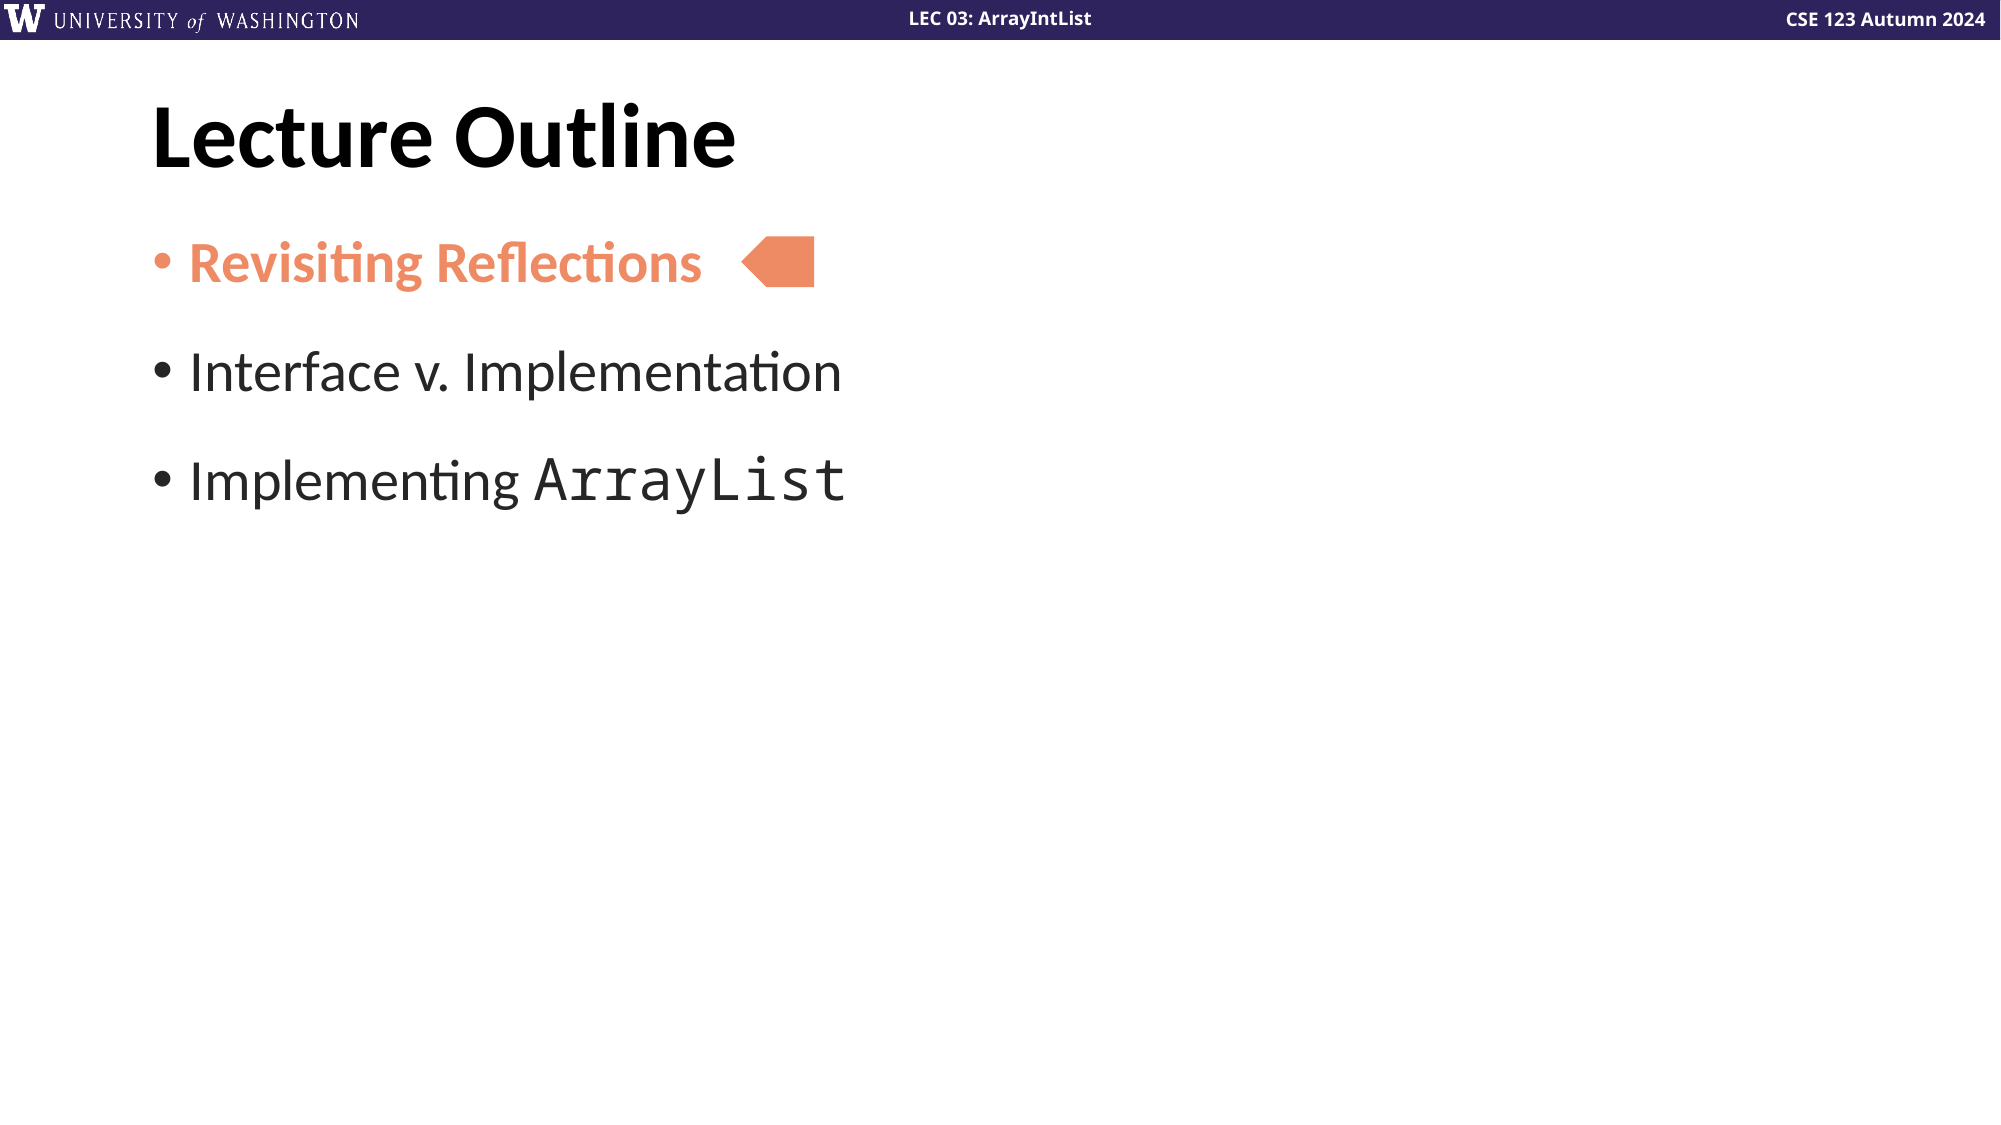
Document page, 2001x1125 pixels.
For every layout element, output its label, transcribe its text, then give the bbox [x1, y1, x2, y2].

text_box [739, 235, 816, 289]
picture [4, 4, 358, 33]
title Lecture Outline [137, 74, 1863, 200]
list Revisiting Reflections Interface v. Implementation Implementing ArrayList [137, 224, 1863, 1014]
